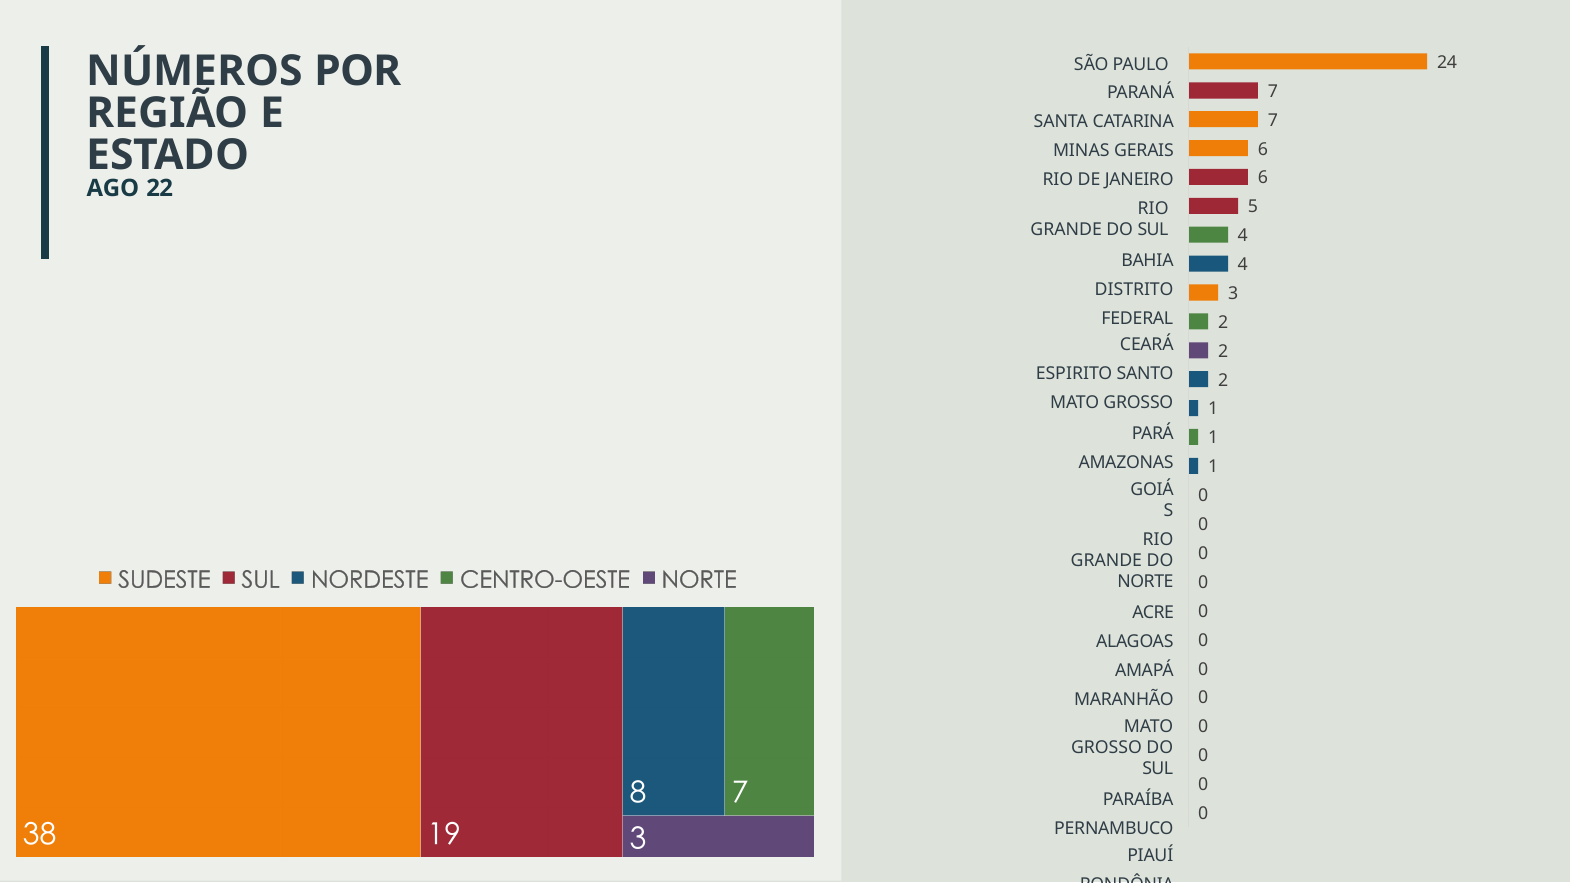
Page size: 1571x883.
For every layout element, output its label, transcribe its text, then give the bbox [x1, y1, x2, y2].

text_box SÃO PAULO PARANÁ SANTA CATARINA MINAS GERAIS RIO DE JANEIRO RIO GRANDE DO SUL BAHIA DISTRITO FEDERAL CEARÁ ESPIRITO SANTO MATO GROSSO PARÁ AMAZONAS GOIÁS RIO GRANDE DO NORTE ACRE ALAGOAS AMAPÁ MARANHÃO MATO GROSSO DO SUL PARAÍBA PERNAMBUCO PIAUÍ RONDÔNIA RORAIMA SERGIPE TOCANTINS [965, 42, 1175, 883]
text_box 24 [1435, 48, 1459, 72]
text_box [0, 0, 842, 882]
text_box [1187, 46, 1428, 828]
text_box [843, 0, 1570, 882]
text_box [16, 569, 814, 857]
